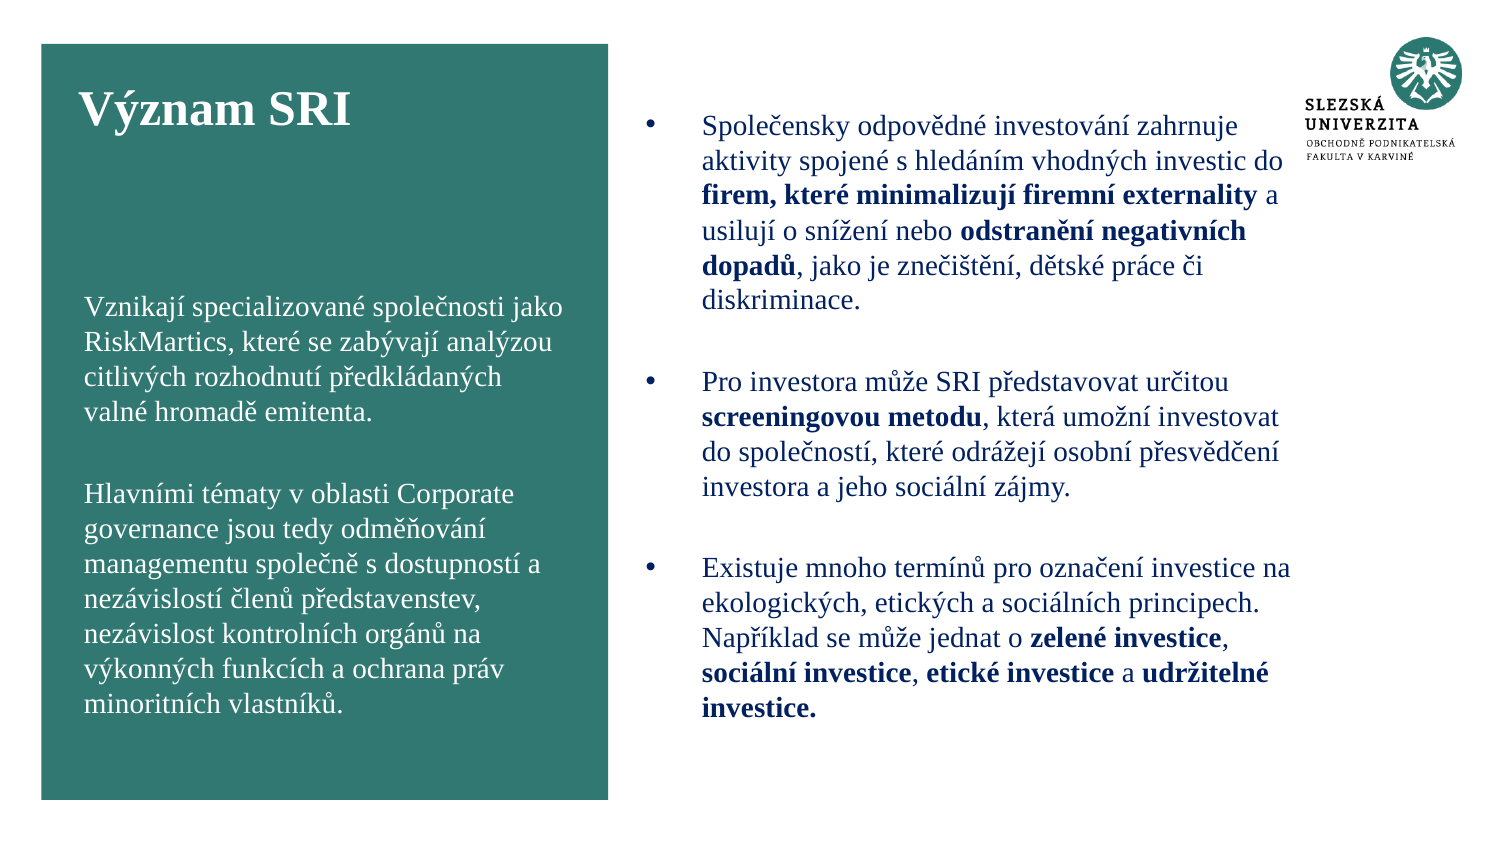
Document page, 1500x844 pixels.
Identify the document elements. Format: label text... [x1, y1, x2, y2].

text_box [39, 42, 610, 802]
text_box Vznikají specializované společnosti jako RiskMartics, které se zabývají analýzou citlivých rozhodnutí předkládaných valné hromadě emitenta. Hlavními tématy v oblasti Corporate governance jsou tedy odměňování managementu společně s dostupností a nezávislostí členů představenstev, nezávislost kontrolních orgánů na výkonných funkcích a ochrana práv minoritních vlastníků. [68, 280, 586, 800]
text_box Význam SRI [63, 67, 586, 245]
text_box Společensky odpovědné investování zahrnuje aktivity spojené s hledáním vhodných investic do firem, které minimalizují firemní externality a usilují o snížení nebo odstranění negativních dopadů, jako je znečištění, dětské práce či diskriminace. Pro investora může SRI představovat určitou screeningovou metodu, která umožní investovat do společností, které odrážejí osobní přesvědčení investora a jeho sociální zájmy. Existuje mnoho termínů pro označení investice na ekologických, etických a sociálních principech. Například se může jednat o zelené investice, sociální investice, etické investice a udržitelné investice. [630, 98, 1310, 800]
picture [1304, 36, 1463, 160]
